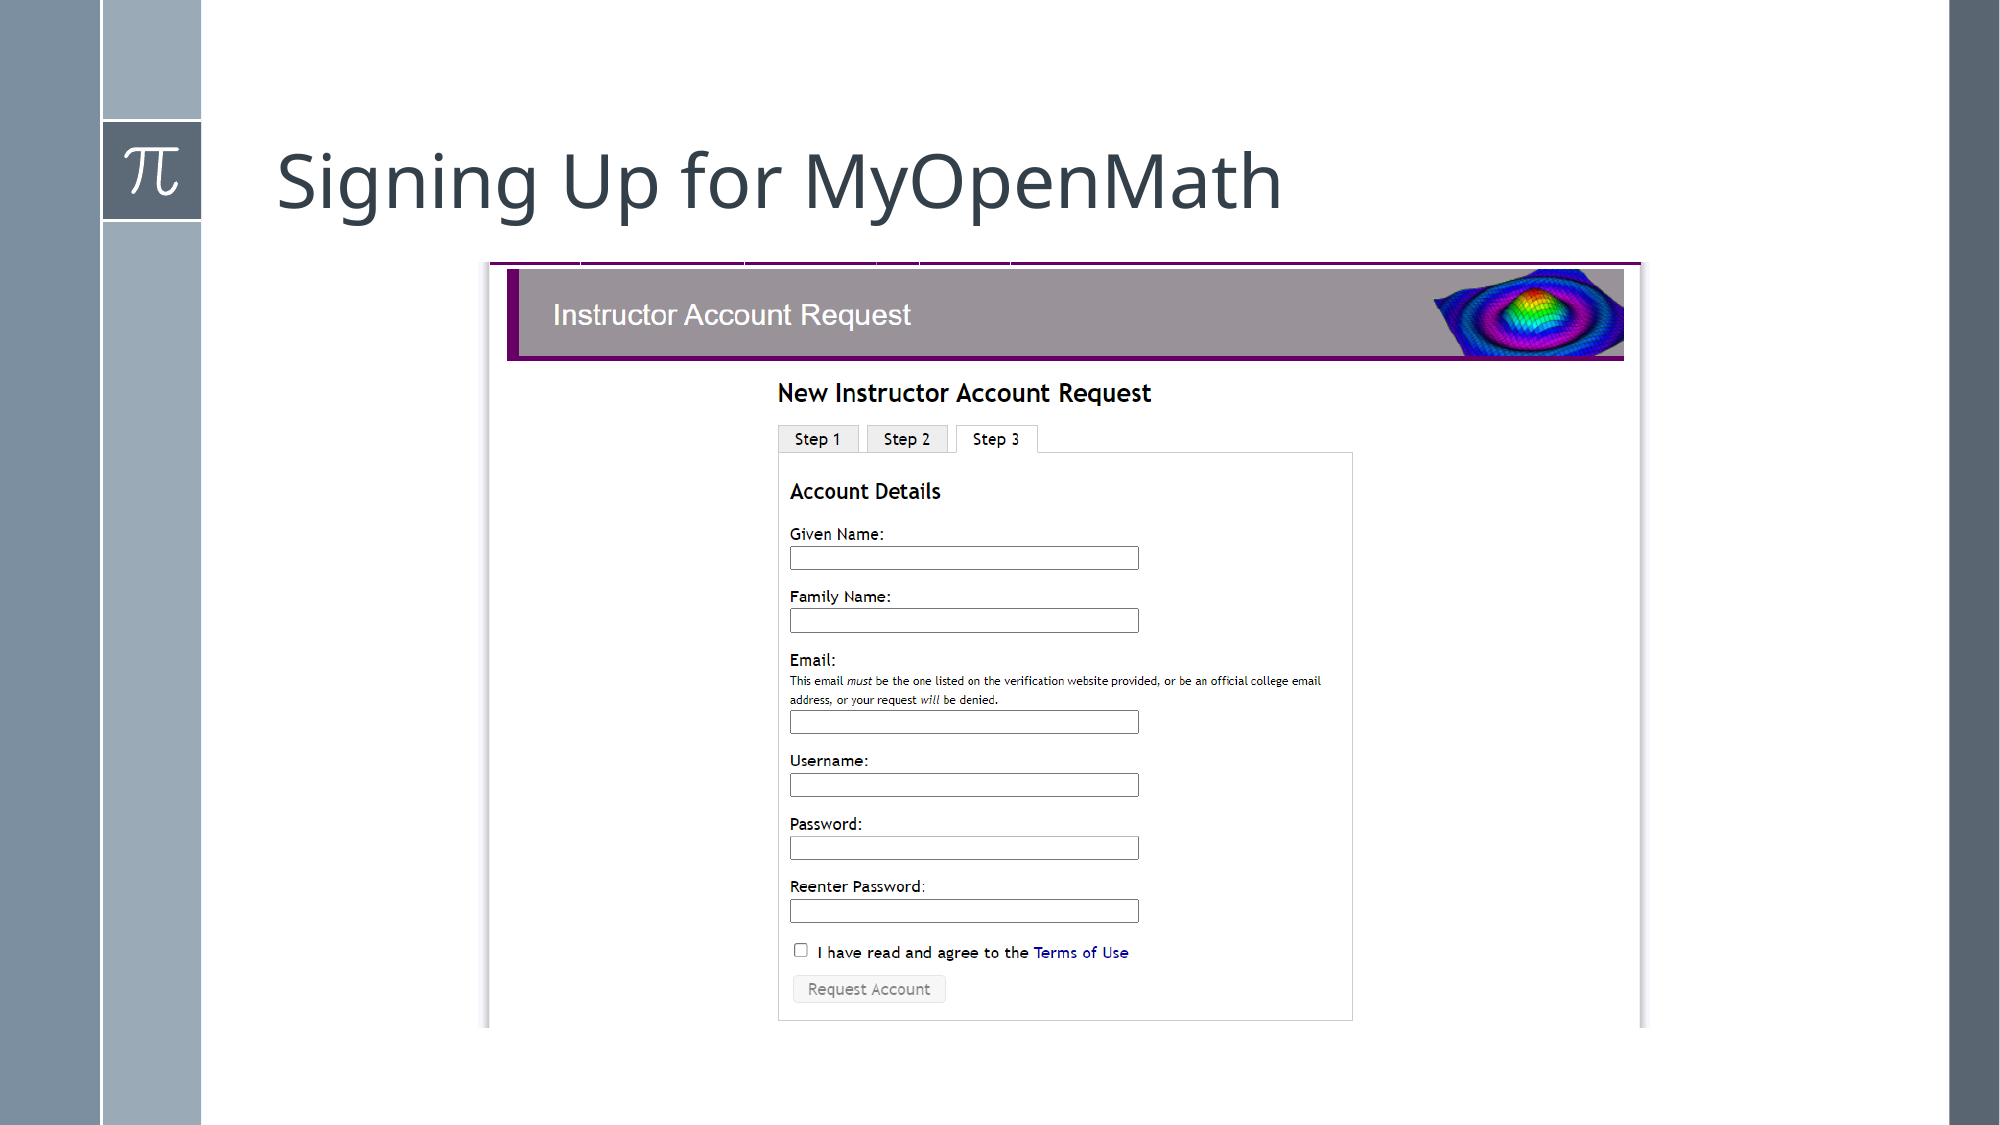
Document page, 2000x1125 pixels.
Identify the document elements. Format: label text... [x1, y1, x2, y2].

title Signing Up for MyOpenMath [261, 29, 1867, 233]
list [478, 262, 1650, 1028]
